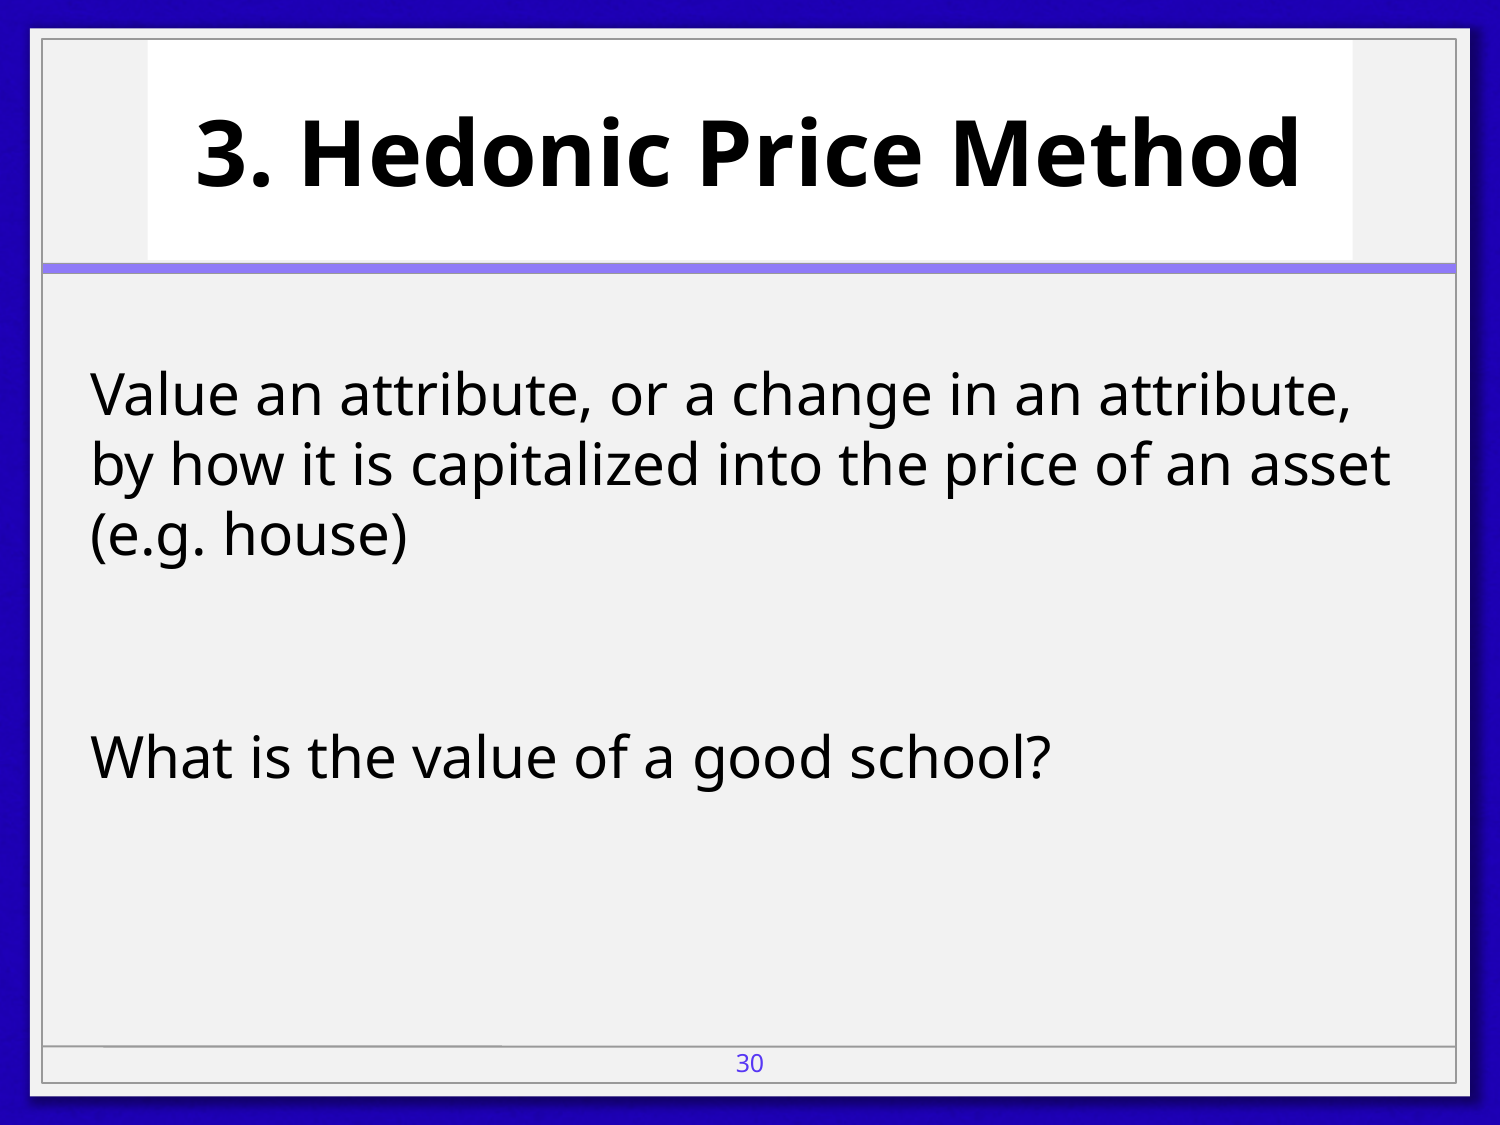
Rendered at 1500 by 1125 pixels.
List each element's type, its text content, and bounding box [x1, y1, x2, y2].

title 3. Hedonic Price Method [145, 37, 1355, 262]
slide_number 29 [687, 1042, 813, 1088]
list Value an attribute, or a change in an attribute, by how it is capitalized into the price of an asset (e.g. house) What is the value of a good school? [75, 350, 1438, 995]
